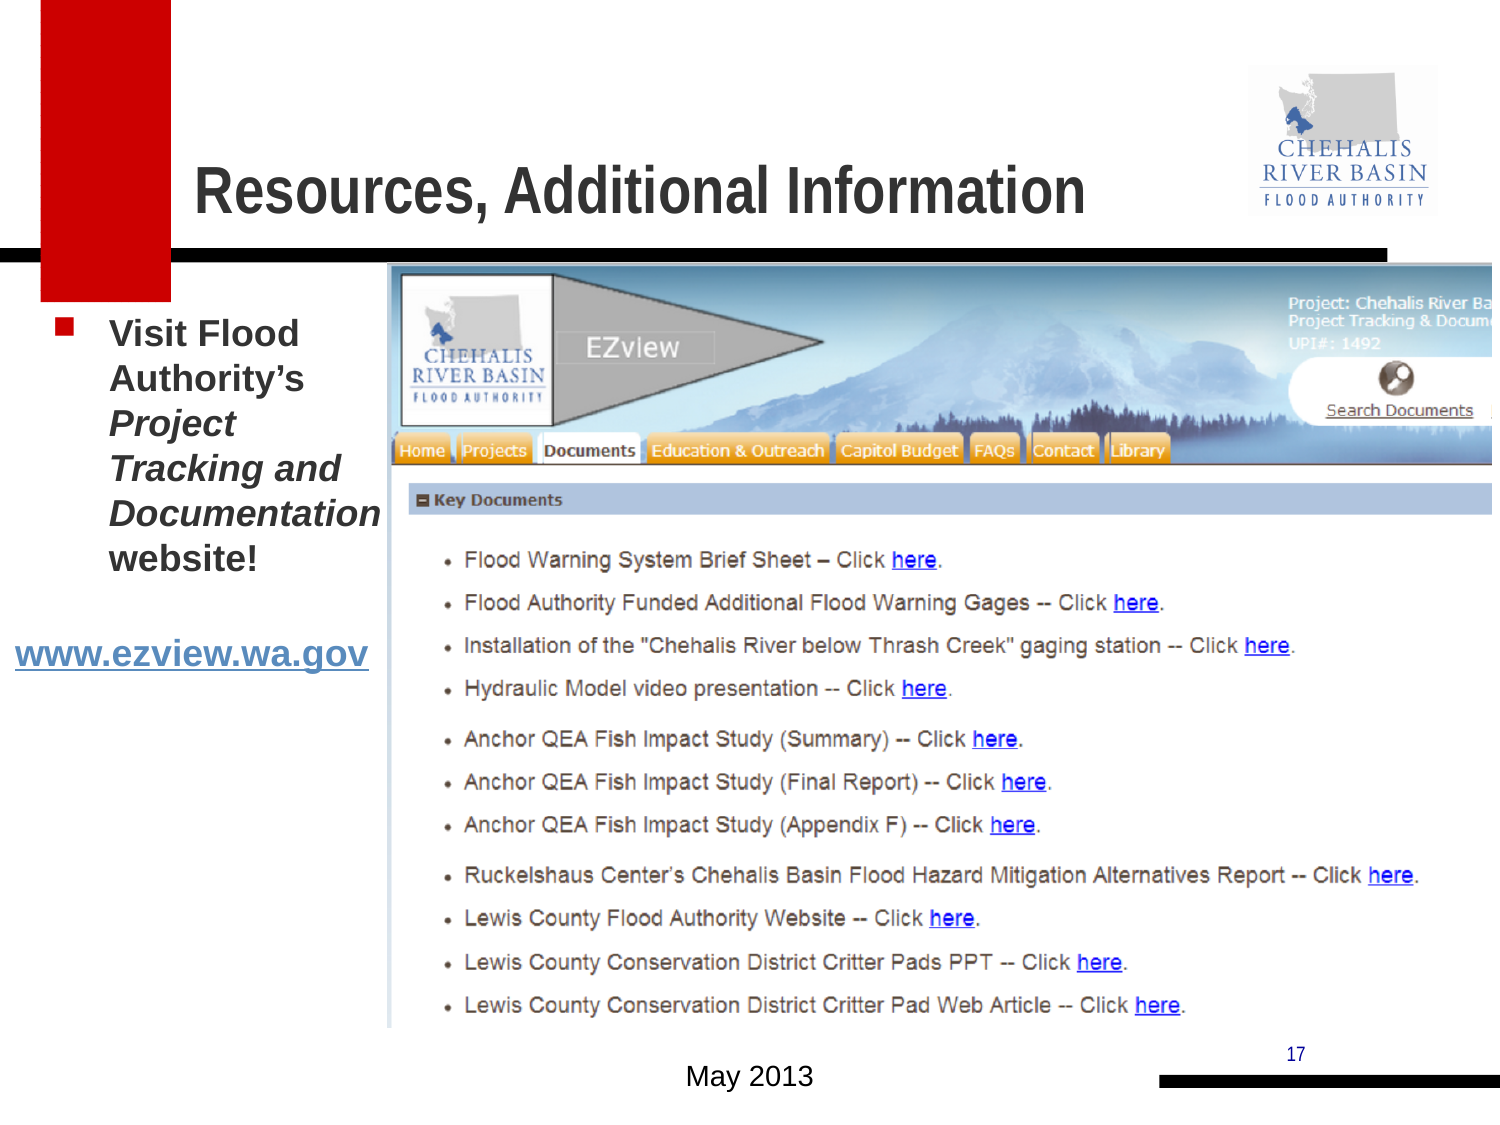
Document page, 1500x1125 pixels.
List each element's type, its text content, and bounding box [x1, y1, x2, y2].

title Resources, Additional Information [179, 46, 1455, 235]
footer May 2013 [512, 1036, 988, 1101]
picture [1247, 65, 1438, 217]
picture [387, 262, 1492, 1028]
list Visit Flood Authority’s Project Tracking and Documentation website! [37, 301, 382, 588]
text_box www.ezview.wa.gov [0, 624, 382, 688]
